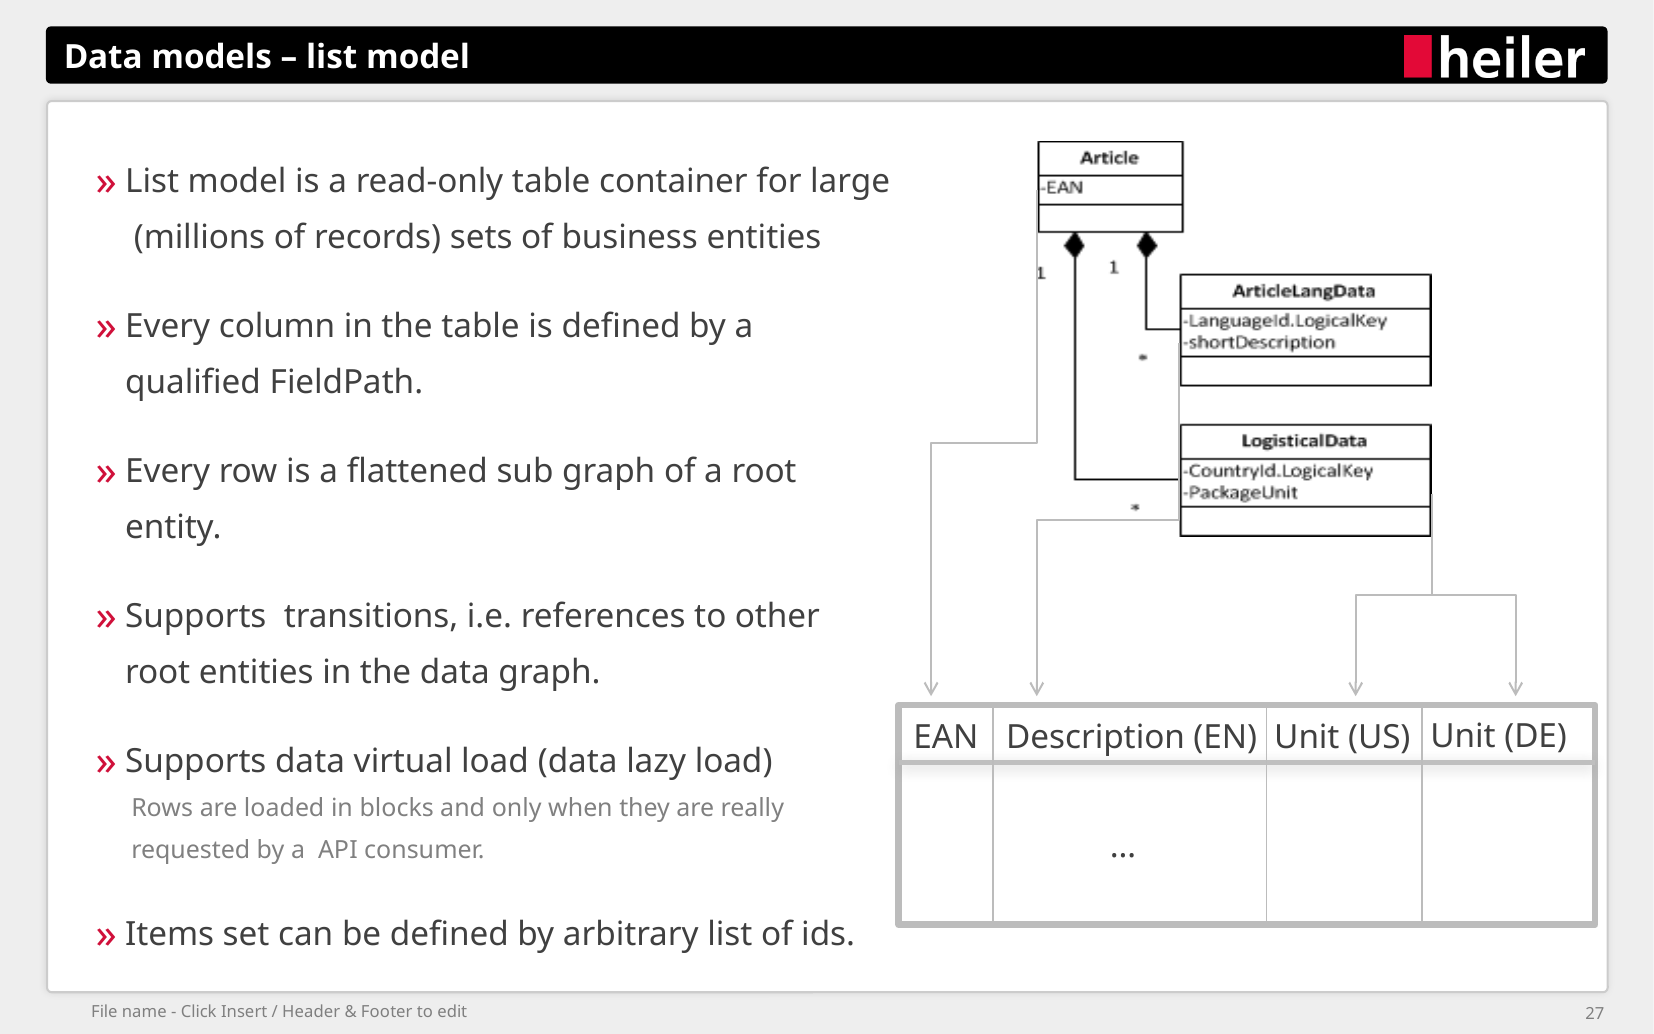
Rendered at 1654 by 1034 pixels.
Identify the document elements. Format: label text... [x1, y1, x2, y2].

picture [1404, 35, 1585, 78]
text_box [898, 140, 1617, 927]
title Data models – list model [58, 28, 1363, 82]
footer File name - Click Insert / Header & Footer to edit [91, 1002, 1548, 1023]
list List model is a read-only table container for large (millions of records) sets of business entities Every column in the table is defined by a qualified FieldPath. Every row is a flattened sub graph of a root entity. Supports transitions, i.e. references to other root entities in the data graph. Supports data virtual load (data lazy load) Rows are loaded in blocks and only when they are really requested by a API consumer. Items set can be defined by arbitrary list of ids. [91, 138, 899, 958]
